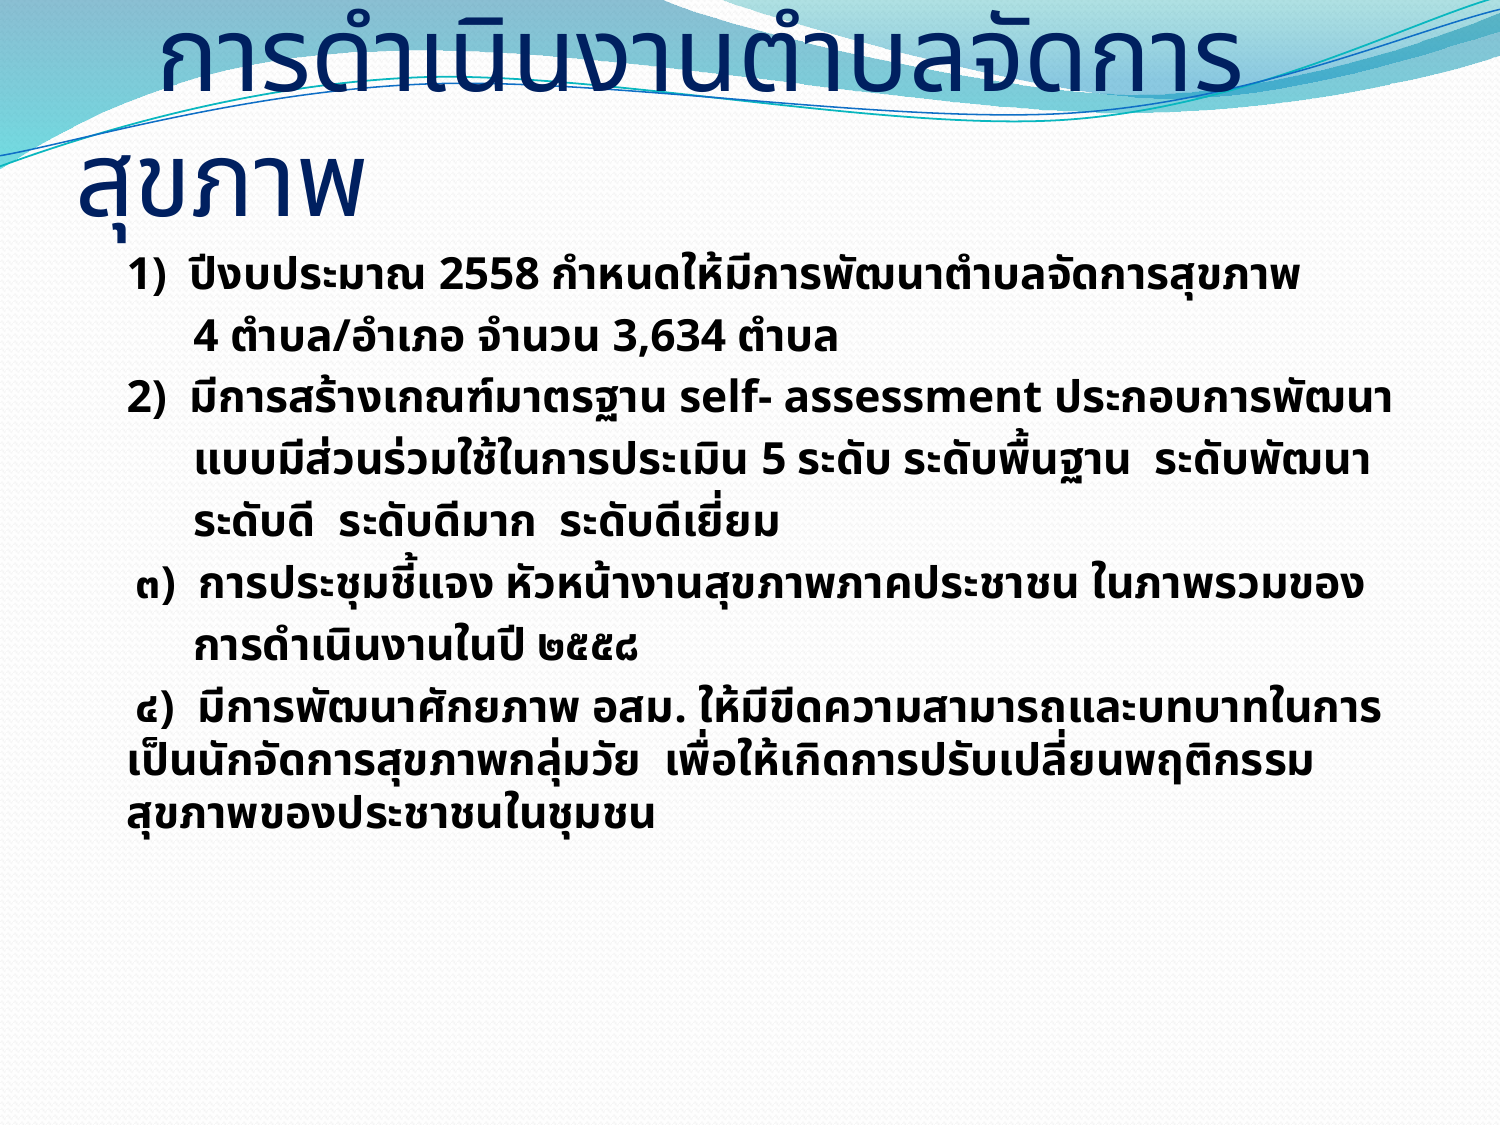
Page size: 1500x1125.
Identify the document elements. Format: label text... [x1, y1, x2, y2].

list 1) ปีงบประมาณ 2558 กำหนดให้มีการพัฒนาตำบลจัดการสุขภาพ 4 ตำบล/อำเภอ จำนวน 3,634 ตำบล 2) มีการสร้างเกณฑ์มาตรฐาน self- assessment ประกอบการพัฒนา แบบมีส่วนร่วมใช้ในการประเมิน 5 ระดับ ระดับพื้นฐาน ระดับพัฒนา ระดับดี ระดับดีมาก ระดับดีเยี่ยม ๓) การประชุมชี้แจง หัวหน้างานสุขภาพภาคประชาชน ในภาพรวมของ การดำเนินงานในปี ๒๕๕๘ ๔) มีการพัฒนาศักยภาพ อสม. ให้มีขีดความสามารถและบทบาทในการเป็นนักจัดการสุขภาพกลุ่มวัย เพื่อให้เกิดการปรับเปลี่ยนพฤติกรรมสุขภาพของประชาชนในชุมชน [75, 237, 1425, 958]
title การดำเนินงานตำบลจัดการสุขภาพ [75, 50, 1425, 237]
